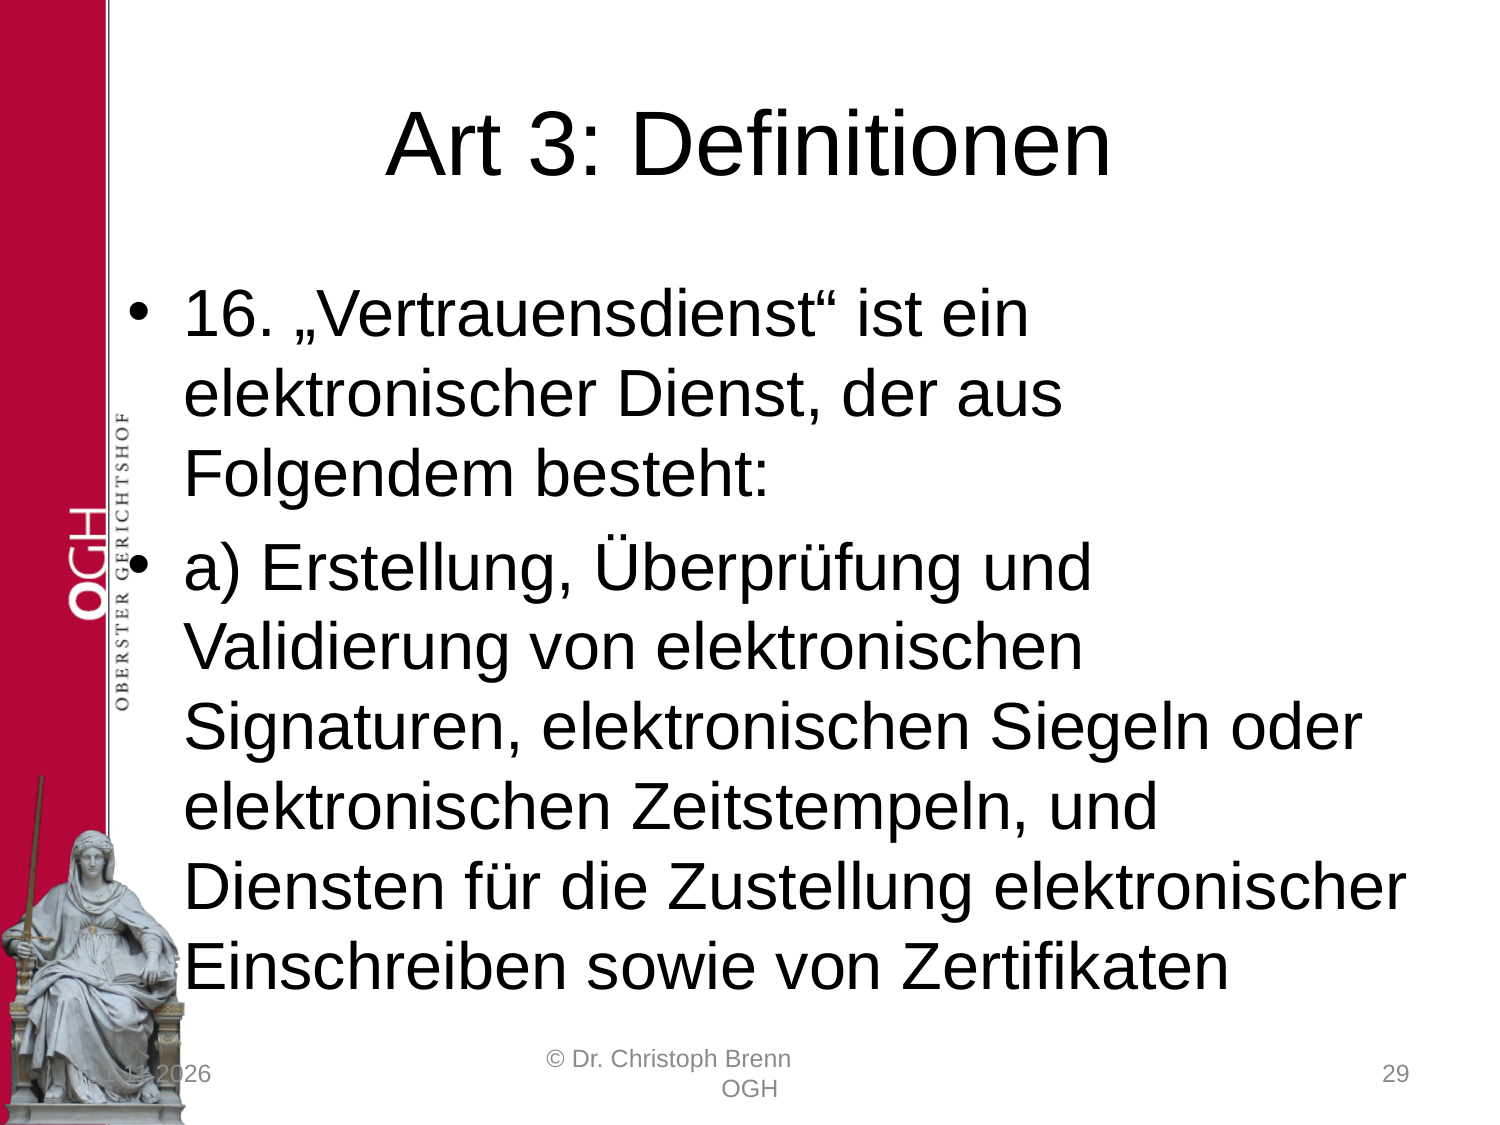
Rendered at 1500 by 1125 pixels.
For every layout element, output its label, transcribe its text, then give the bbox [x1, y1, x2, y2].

title Art 3: Definitionen [74, 44, 1426, 233]
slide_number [75, 1042, 425, 1103]
footer © Dr. Christoph Brenn OGH [512, 1042, 988, 1103]
slide_number 29 [1074, 1042, 1425, 1103]
list 16. „Vertrauensdienst“ ist ein elektronischer Dienst, der aus Folgendem besteht: a) Erstellung, Überprüfung und Validierung von elektronischen Signaturen, elektronischen Siegeln oder elektronischen Zeitstempeln, und Diensten für die Zustellung elektronischer Einschreiben sowie von Zertifikaten [111, 262, 1426, 1006]
picture [0, 0, 186, 1125]
